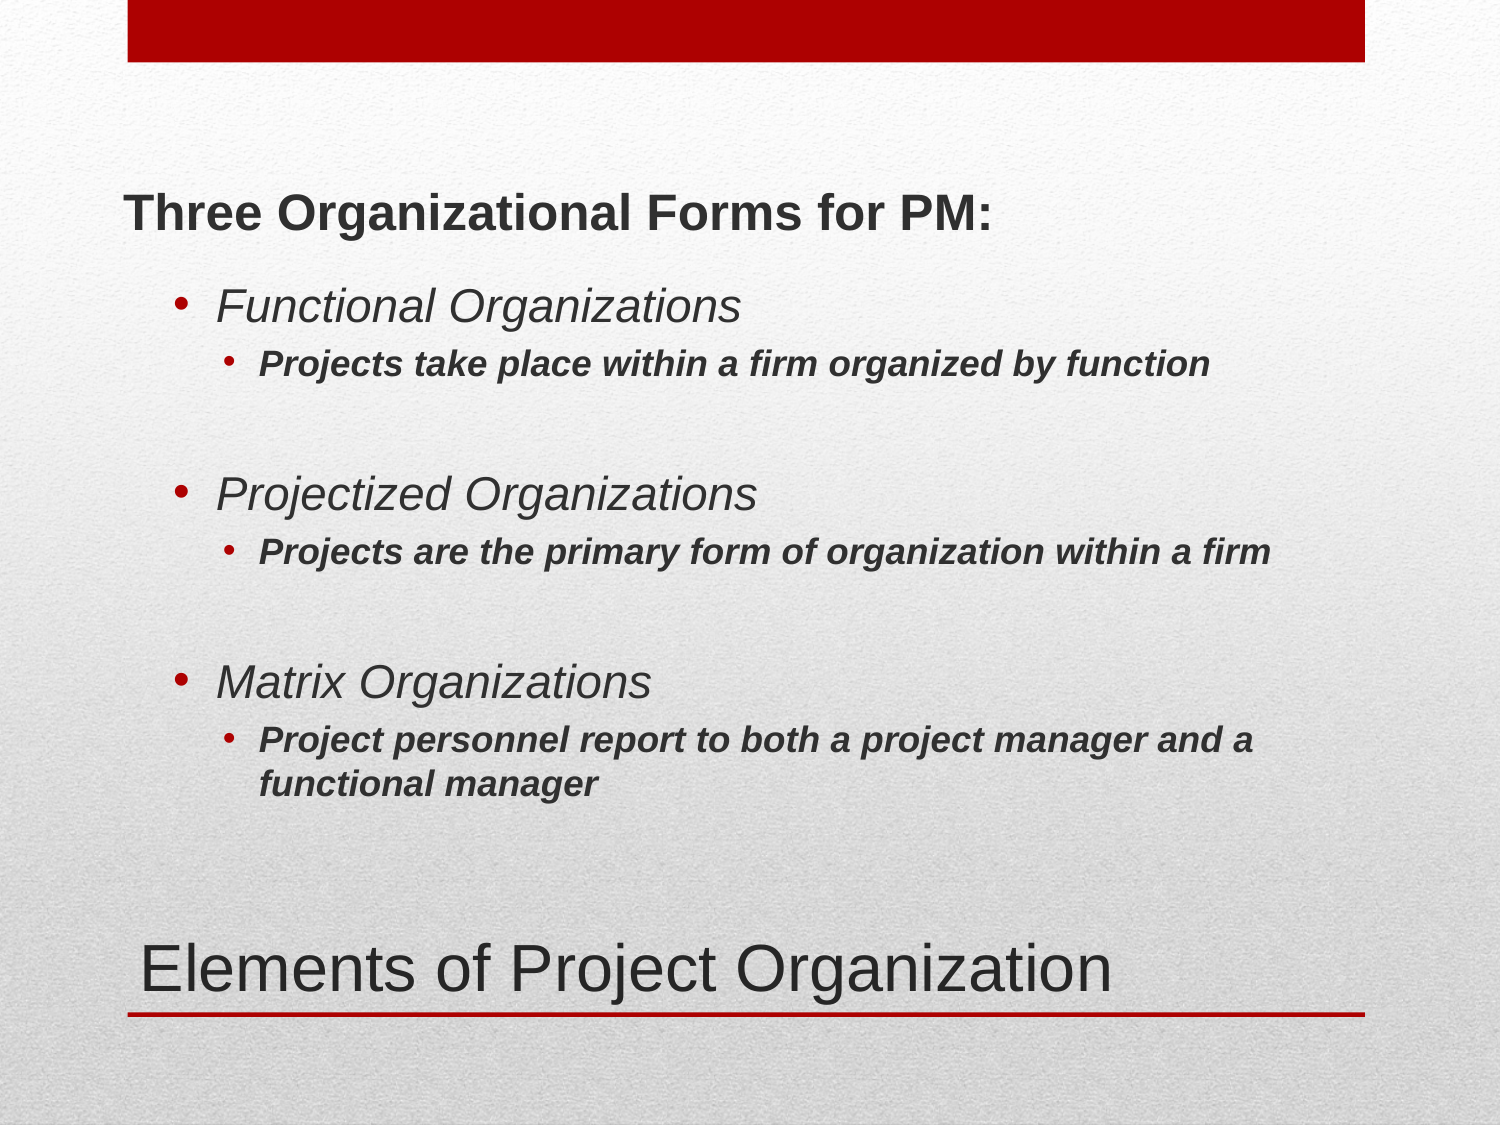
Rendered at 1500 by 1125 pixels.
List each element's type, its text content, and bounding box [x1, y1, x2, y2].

title Elements of Project Organization [125, 886, 1363, 1013]
list Three Organizational Forms for PM: Functional Organizations Projects take place within a firm organized by function Projectized Organizations Projects are the primary form of organization within a firm Matrix Organizations Project personnel report to both a project manager and a functional manager [108, 176, 1388, 814]
